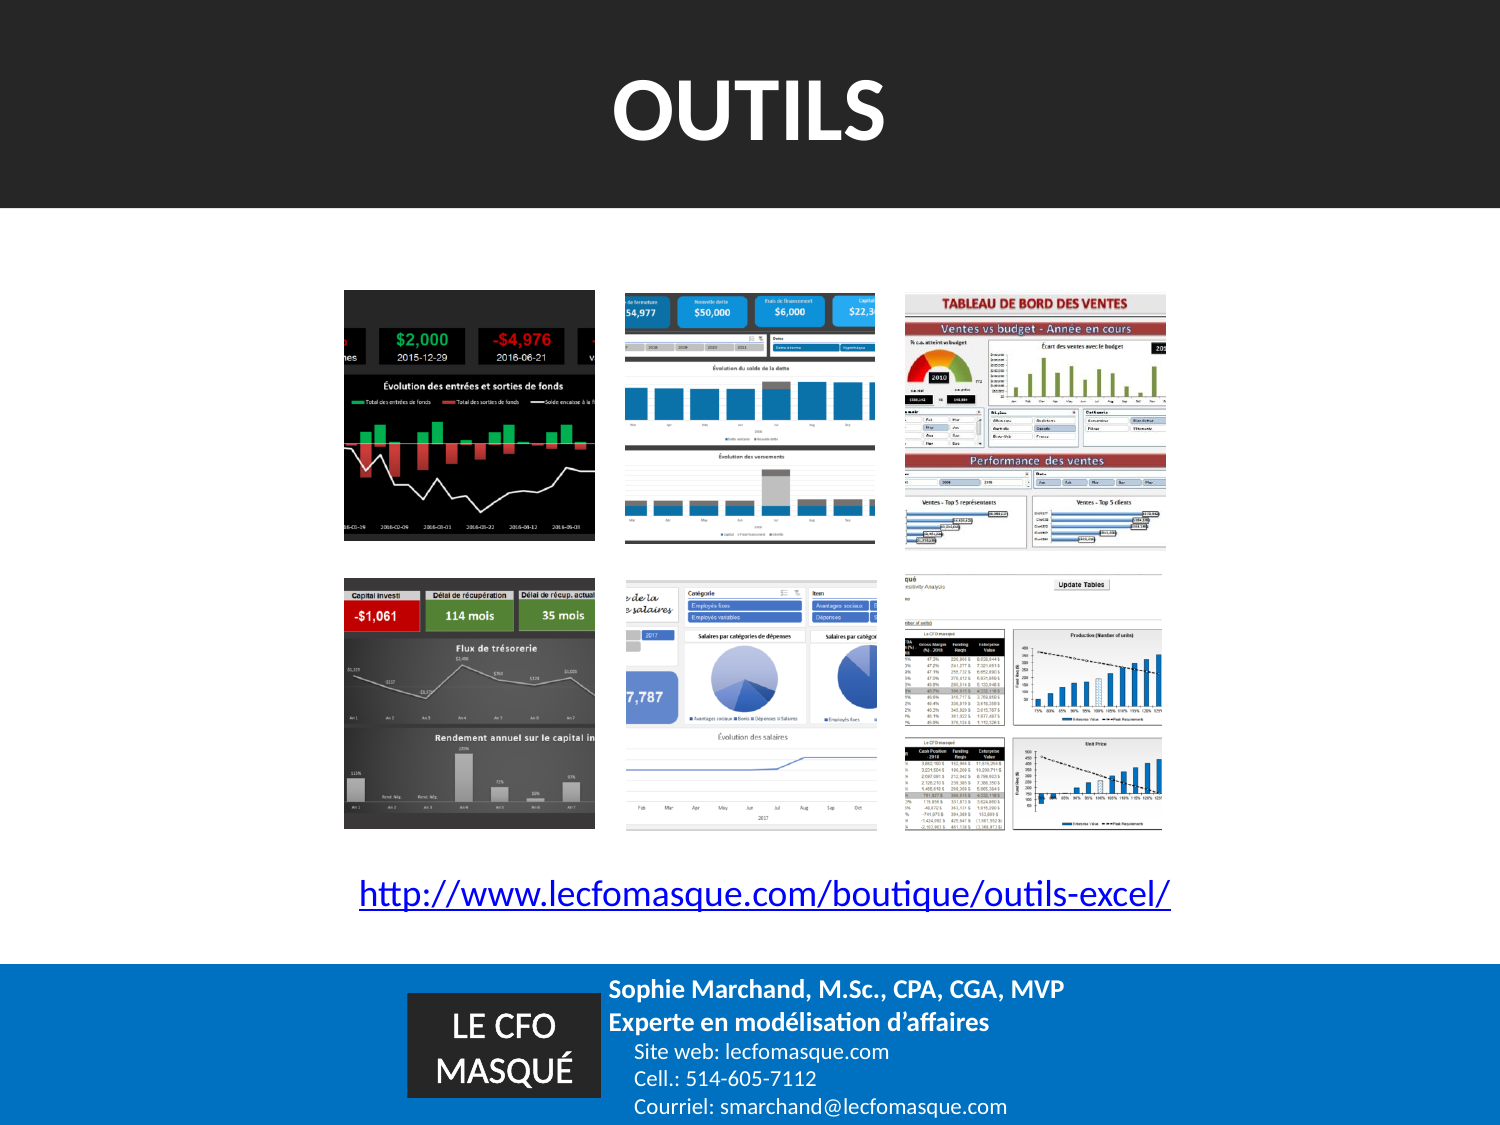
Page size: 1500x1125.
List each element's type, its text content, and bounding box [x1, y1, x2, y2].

text_box http://www.lecfomasque.com/boutique/outils-excel/ [344, 861, 1204, 922]
picture [626, 580, 877, 831]
picture [624, 293, 876, 544]
picture [627, 310, 636, 316]
picture [905, 290, 1166, 551]
picture [905, 574, 1162, 831]
picture [344, 578, 595, 829]
picture [344, 290, 595, 541]
title OUTILS [0, 0, 1500, 209]
